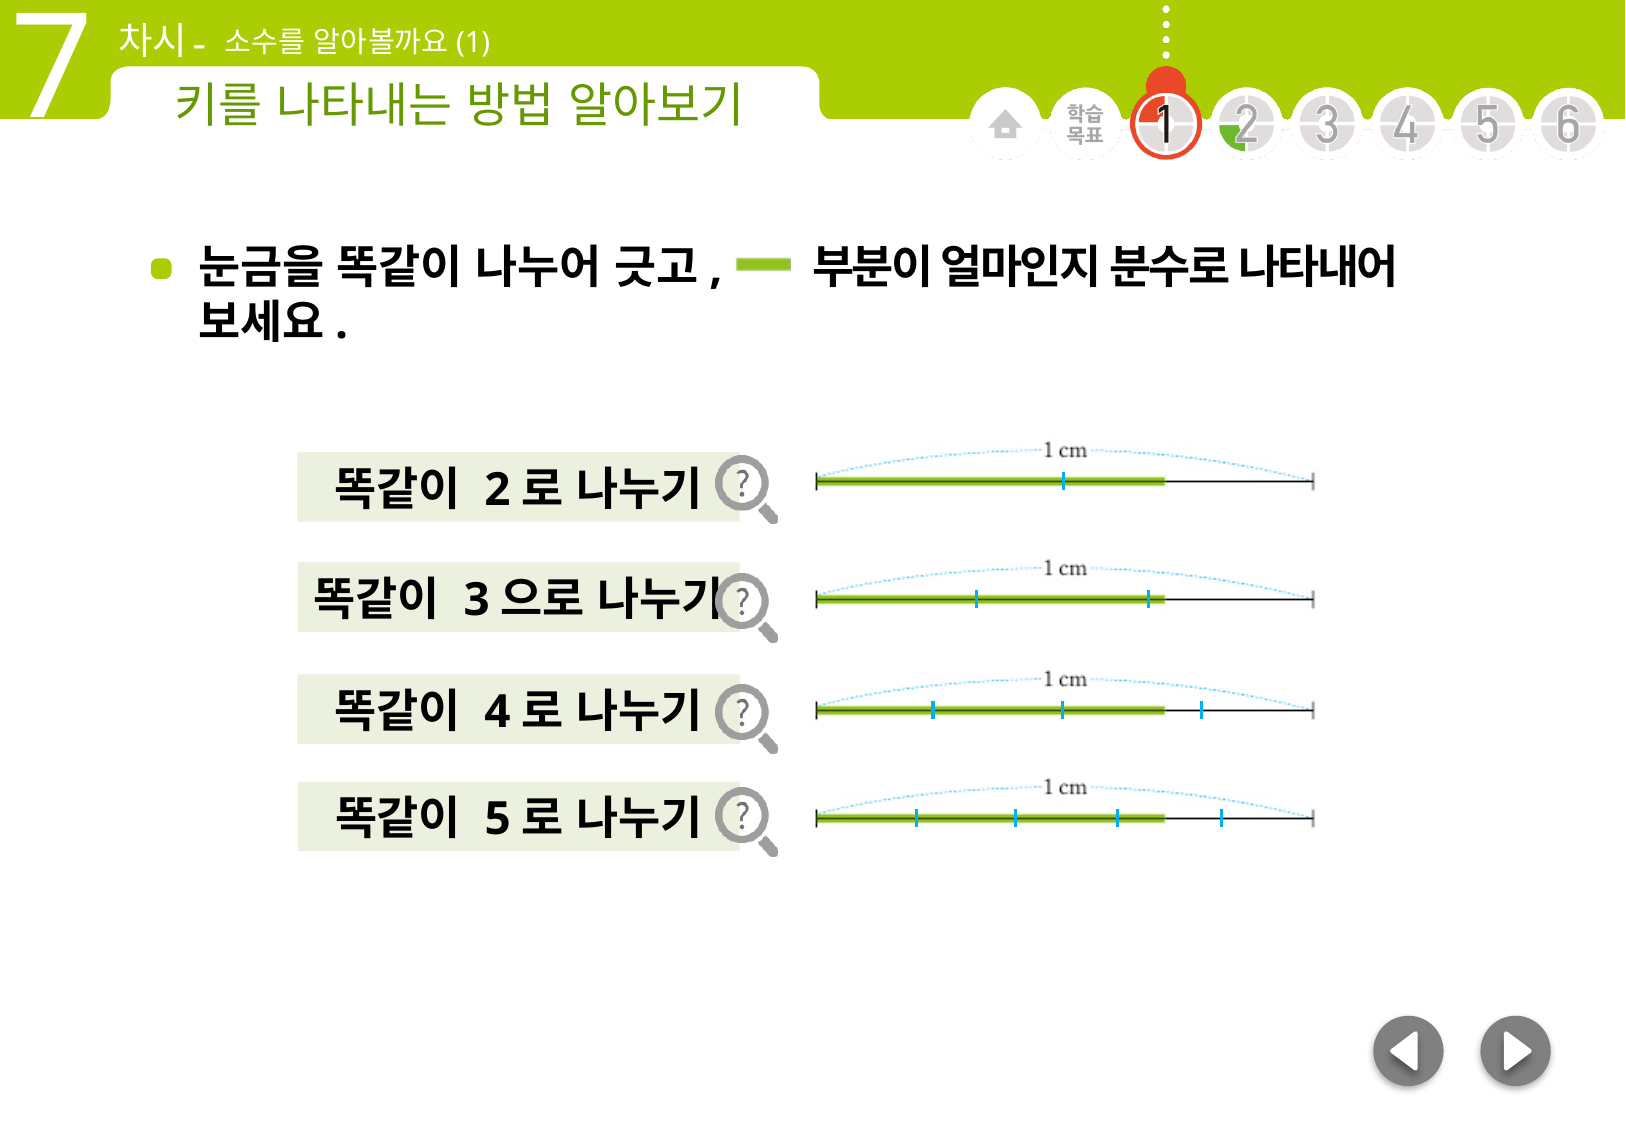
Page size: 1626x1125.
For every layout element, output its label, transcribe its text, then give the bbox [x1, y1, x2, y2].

picture [968, 4, 1604, 160]
picture [715, 787, 778, 857]
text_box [297, 550, 1326, 634]
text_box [150, 230, 1484, 357]
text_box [1480, 1015, 1551, 1087]
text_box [297, 768, 1326, 853]
picture [715, 573, 778, 643]
picture [715, 455, 778, 525]
picture [715, 684, 778, 754]
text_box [297, 660, 1326, 746]
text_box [297, 432, 1326, 523]
text_box 키를 나타내는 방법 알아보기 [109, 67, 811, 140]
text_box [1373, 1015, 1444, 1087]
